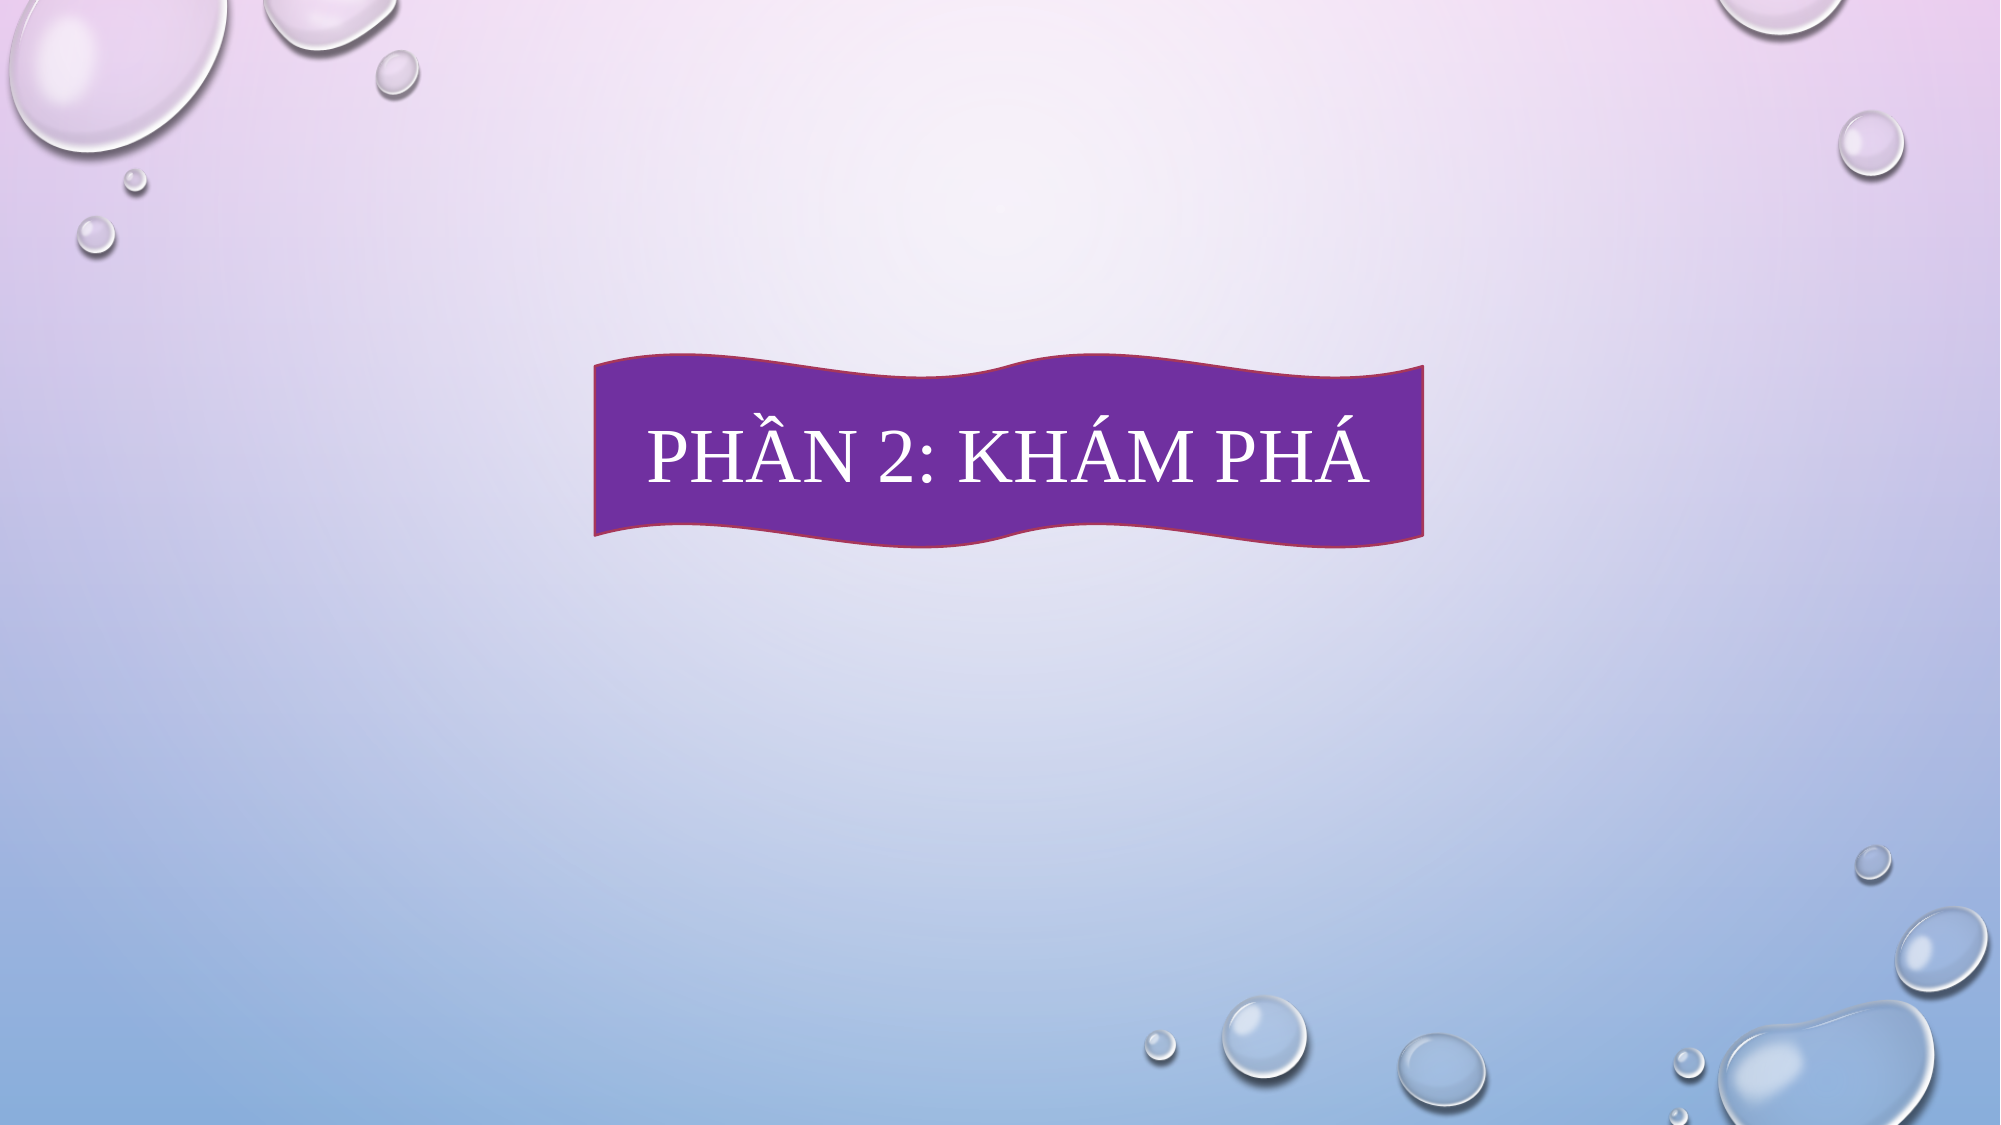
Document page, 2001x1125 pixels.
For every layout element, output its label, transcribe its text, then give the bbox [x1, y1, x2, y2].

text_box PHẦN 2: KHÁM PHÁ [593, 353, 1425, 549]
picture [0, 0, 2000, 1125]
